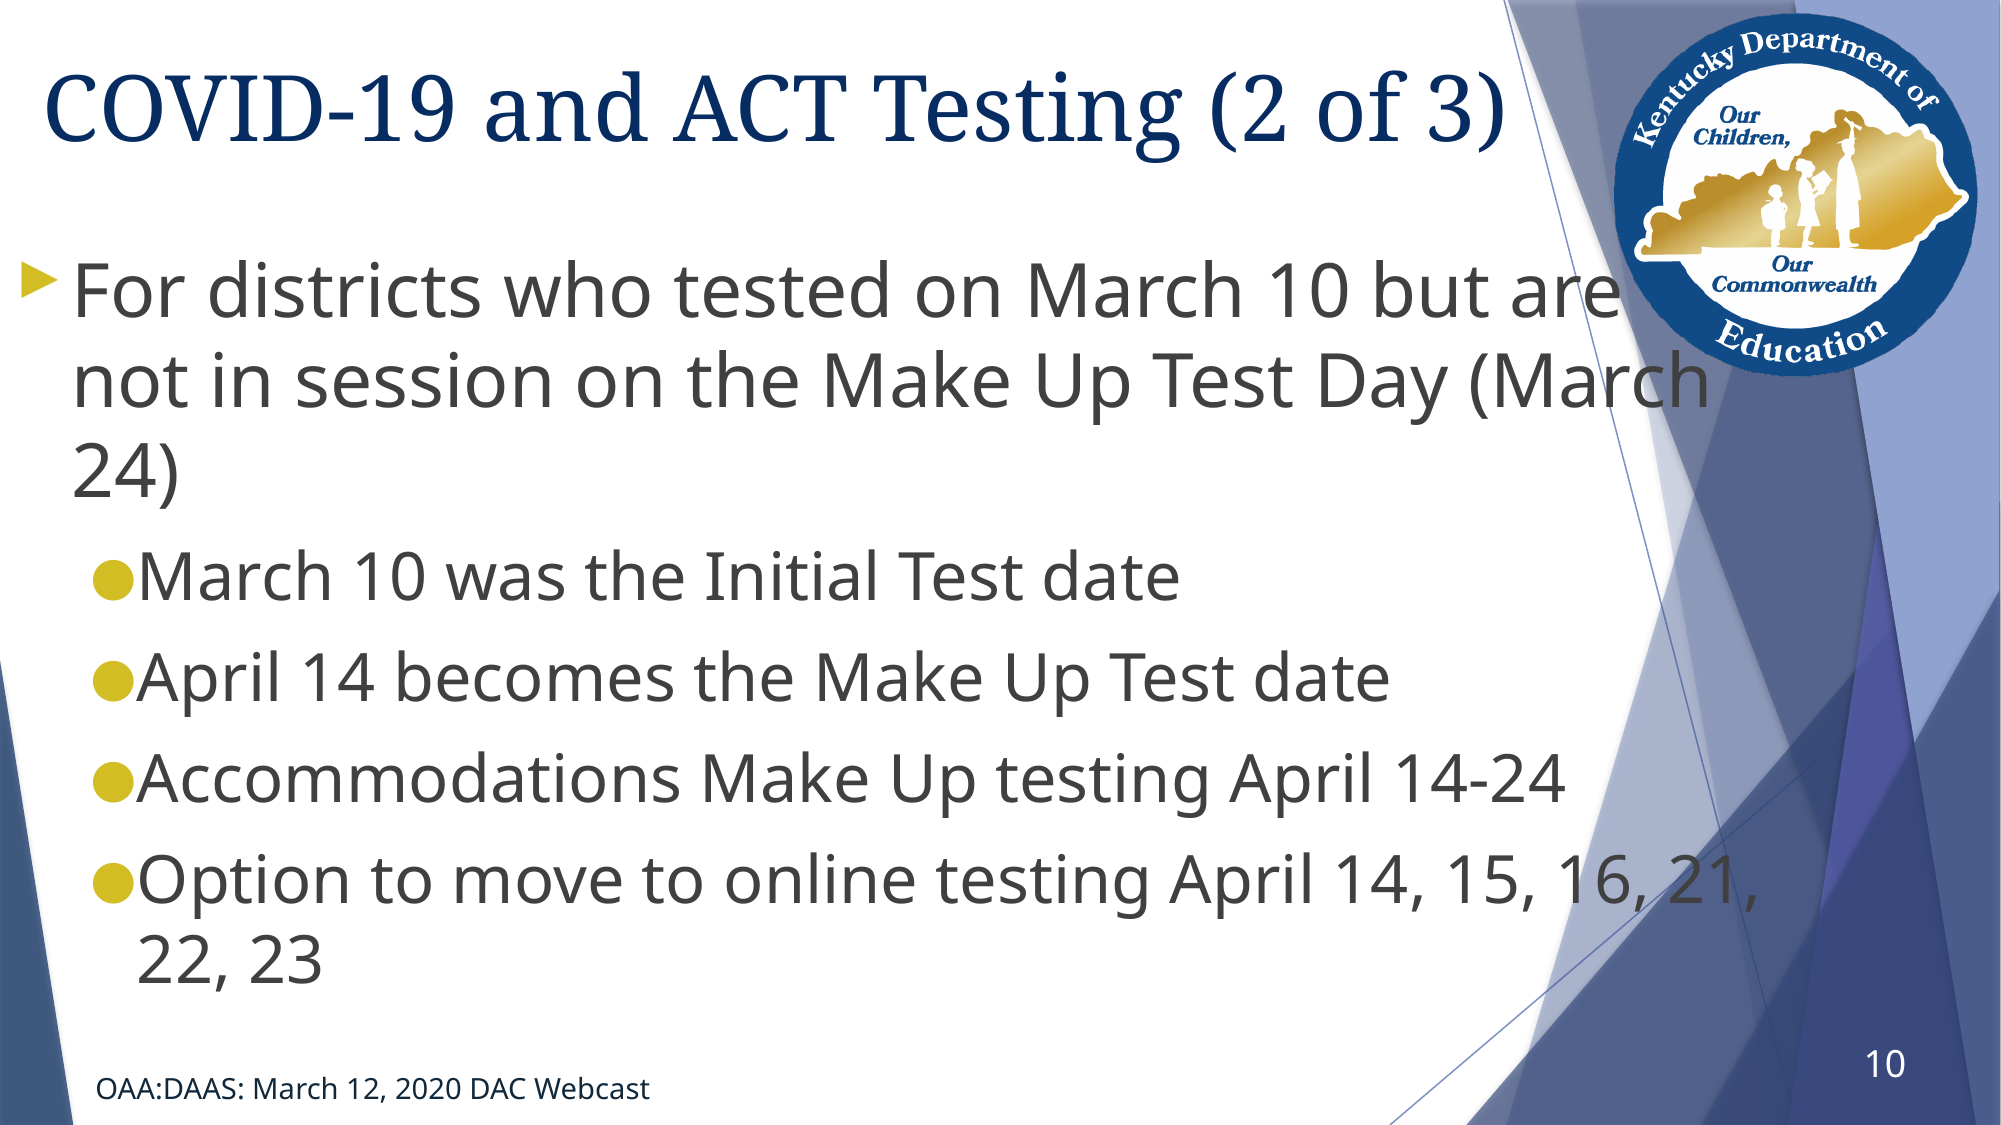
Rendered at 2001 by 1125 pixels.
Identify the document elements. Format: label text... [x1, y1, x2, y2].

list For districts who tested on March 10 but are not in session on the Make Up Test Day (March 24) March 10 was the Initial Test date April 14 becomes the Make Up Test date Accommodations Make Up testing April 14-24 Option to move to online testing April 14, 15, 16, 21, 22, 23 [0, 235, 1842, 1125]
picture [1598, 0, 1989, 390]
footer OAA:DAAS: March 12, 2020 DAC Webcast [80, 1059, 756, 1120]
slide_number 10 [1809, 1035, 1922, 1096]
title COVID-19 and ACT Testing (2 of 3) [27, 42, 1602, 235]
